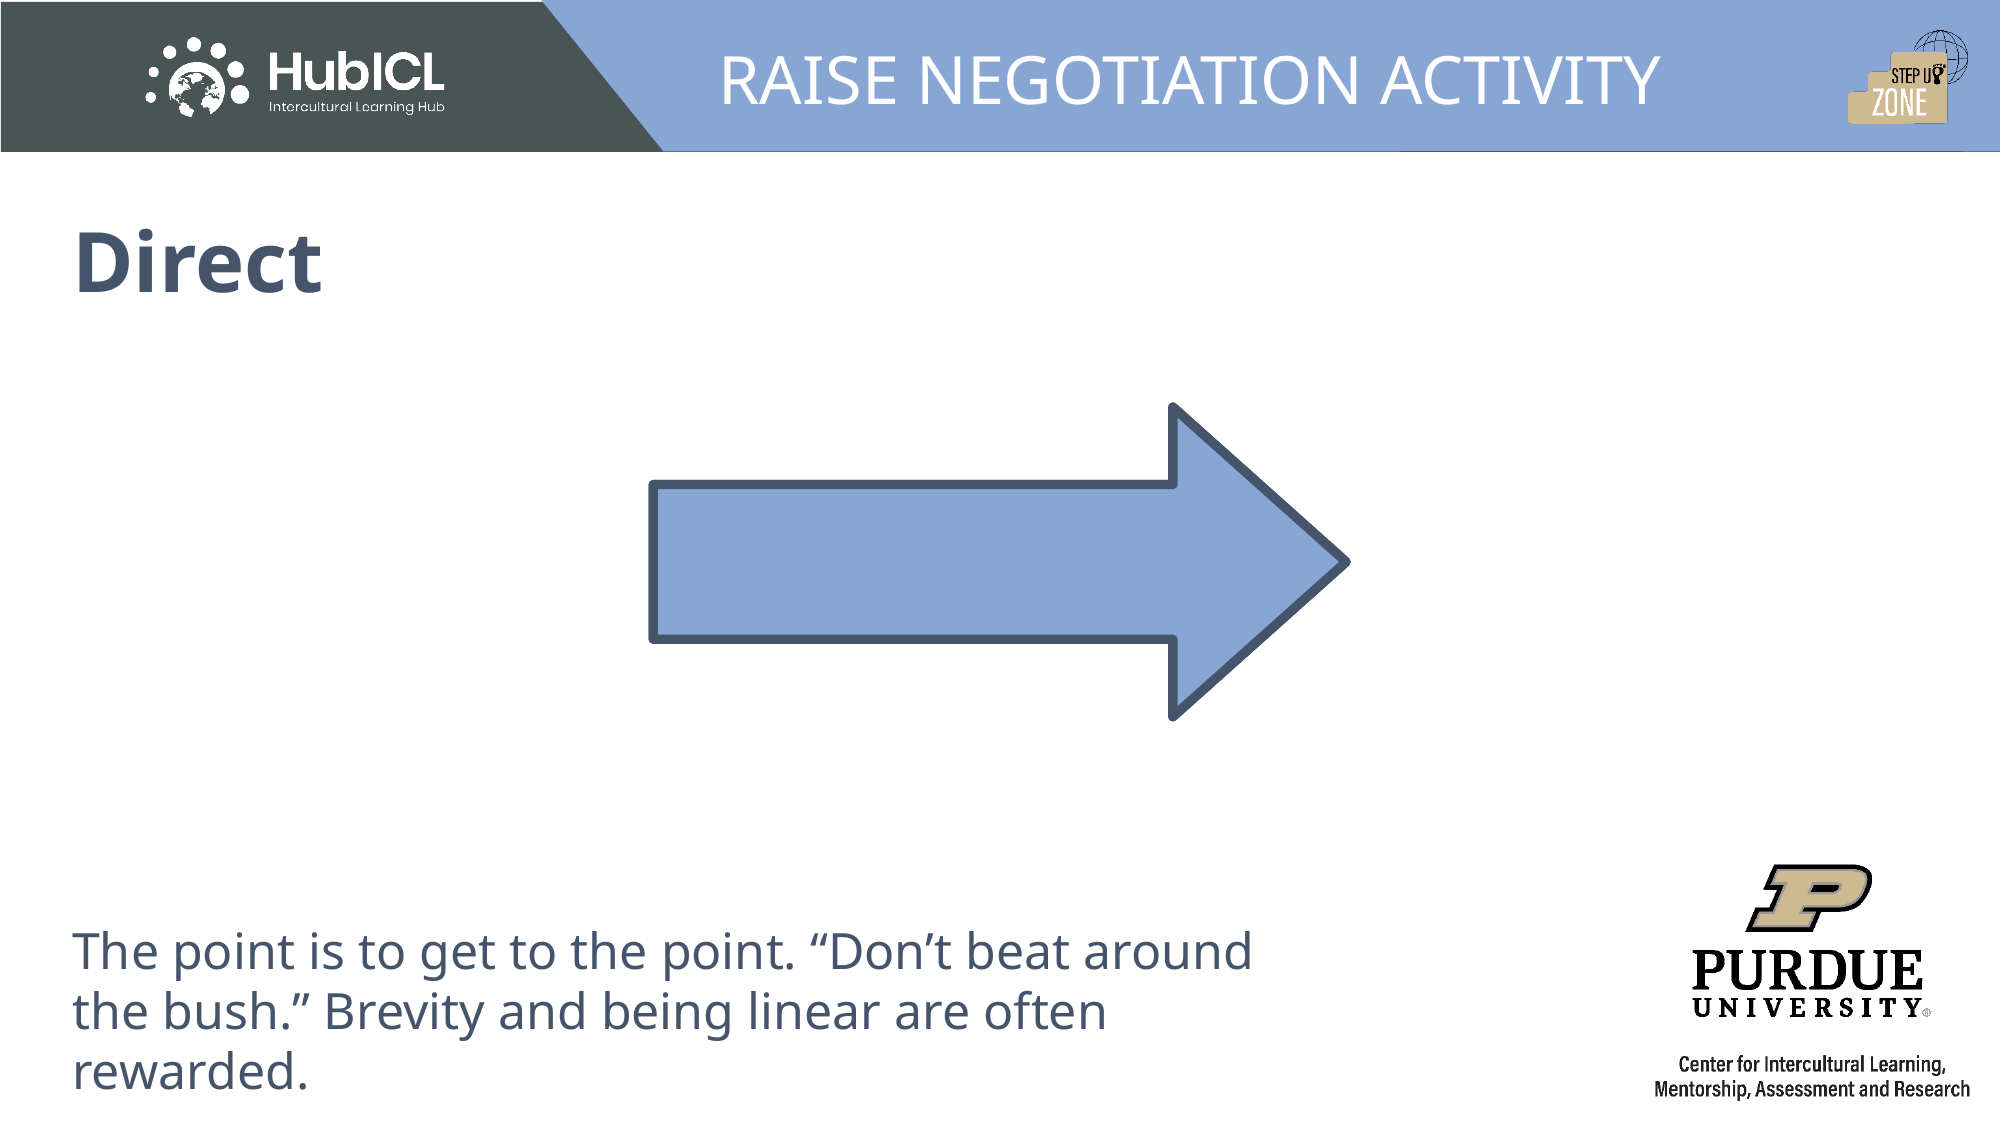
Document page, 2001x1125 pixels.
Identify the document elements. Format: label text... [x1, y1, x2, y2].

text_box Direct [57, 201, 563, 317]
text_box The point is to get to the point. “Don’t beat around the bush.” Brevity and being linear are often rewarded. [57, 912, 1353, 1125]
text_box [649, 399, 1350, 726]
picture [1645, 862, 1979, 1125]
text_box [0, 0, 2000, 152]
picture [1848, 30, 1968, 126]
